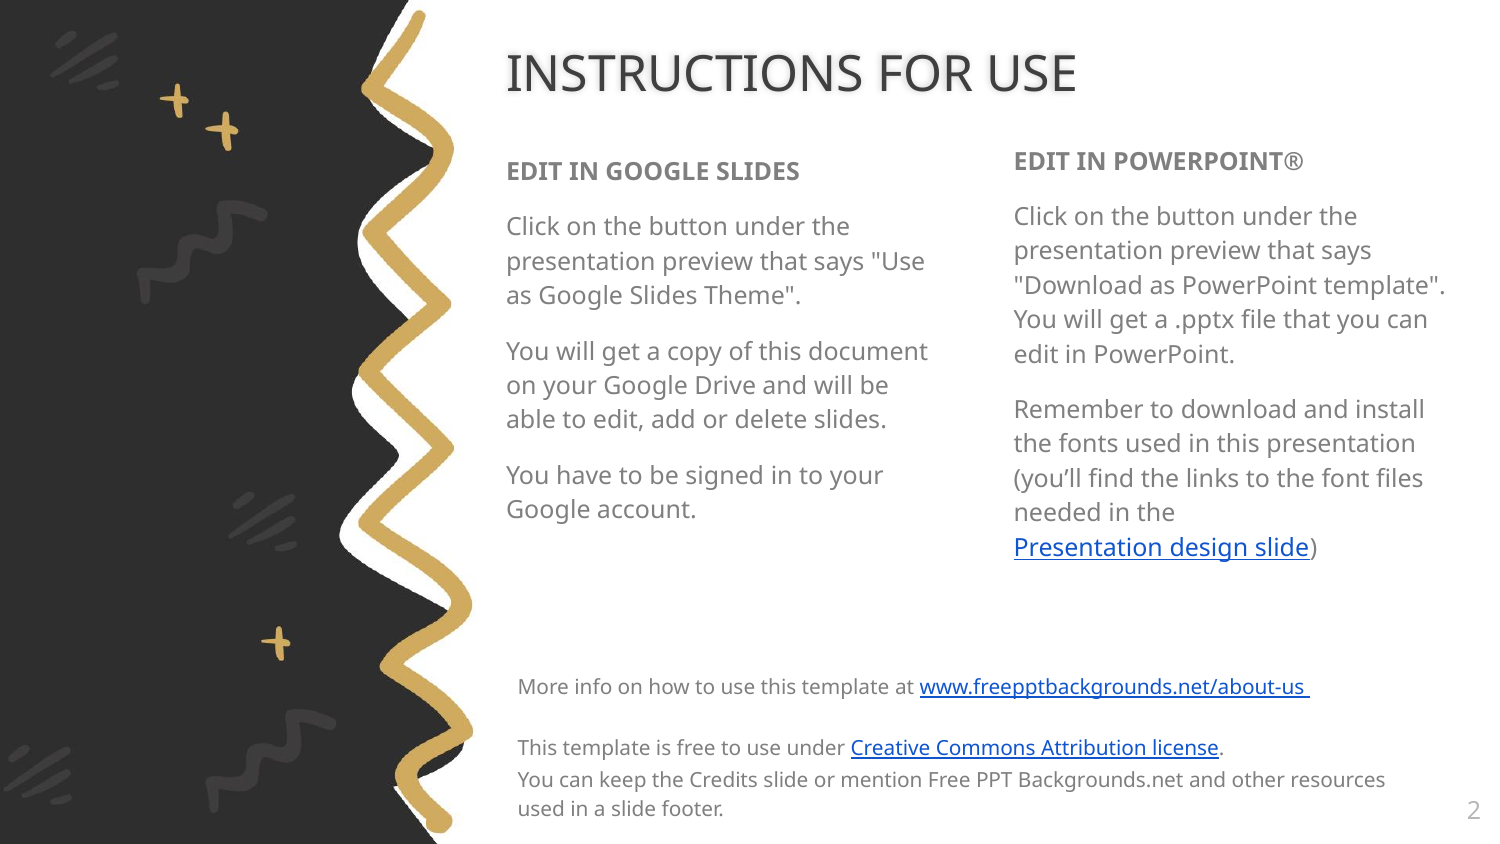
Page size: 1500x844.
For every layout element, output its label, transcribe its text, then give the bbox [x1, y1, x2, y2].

list EDIT IN POWERPOINT® Click on the button under the presentation preview that says "Download as PowerPoint template". You will get a .pptx file that you can edit in PowerPoint. Remember to download and install the fonts used in this presentation (you’ll find the links to the font files needed in the Presentation design slide) [1013, 140, 1449, 607]
list More info on how to use this template at www.freepptbackgrounds.net/about-us This template is free to use under Creative Commons Attribution license. You can keep the Credits slide or mention Free PPT Backgrounds.net and other resources used in a slide footer. [517, 669, 1408, 760]
picture [0, 0, 1500, 844]
title INSTRUCTIONS FOR USE [506, 1, 1131, 143]
slide_number ‹#› [1391, 779, 1482, 844]
list EDIT IN GOOGLE SLIDES Click on the button under the presentation preview that says "Use as Google Slides Theme". You will get a copy of this document on your Google Drive and will be able to edit, add or delete slides. You have to be signed in to your Google account. [506, 151, 942, 500]
